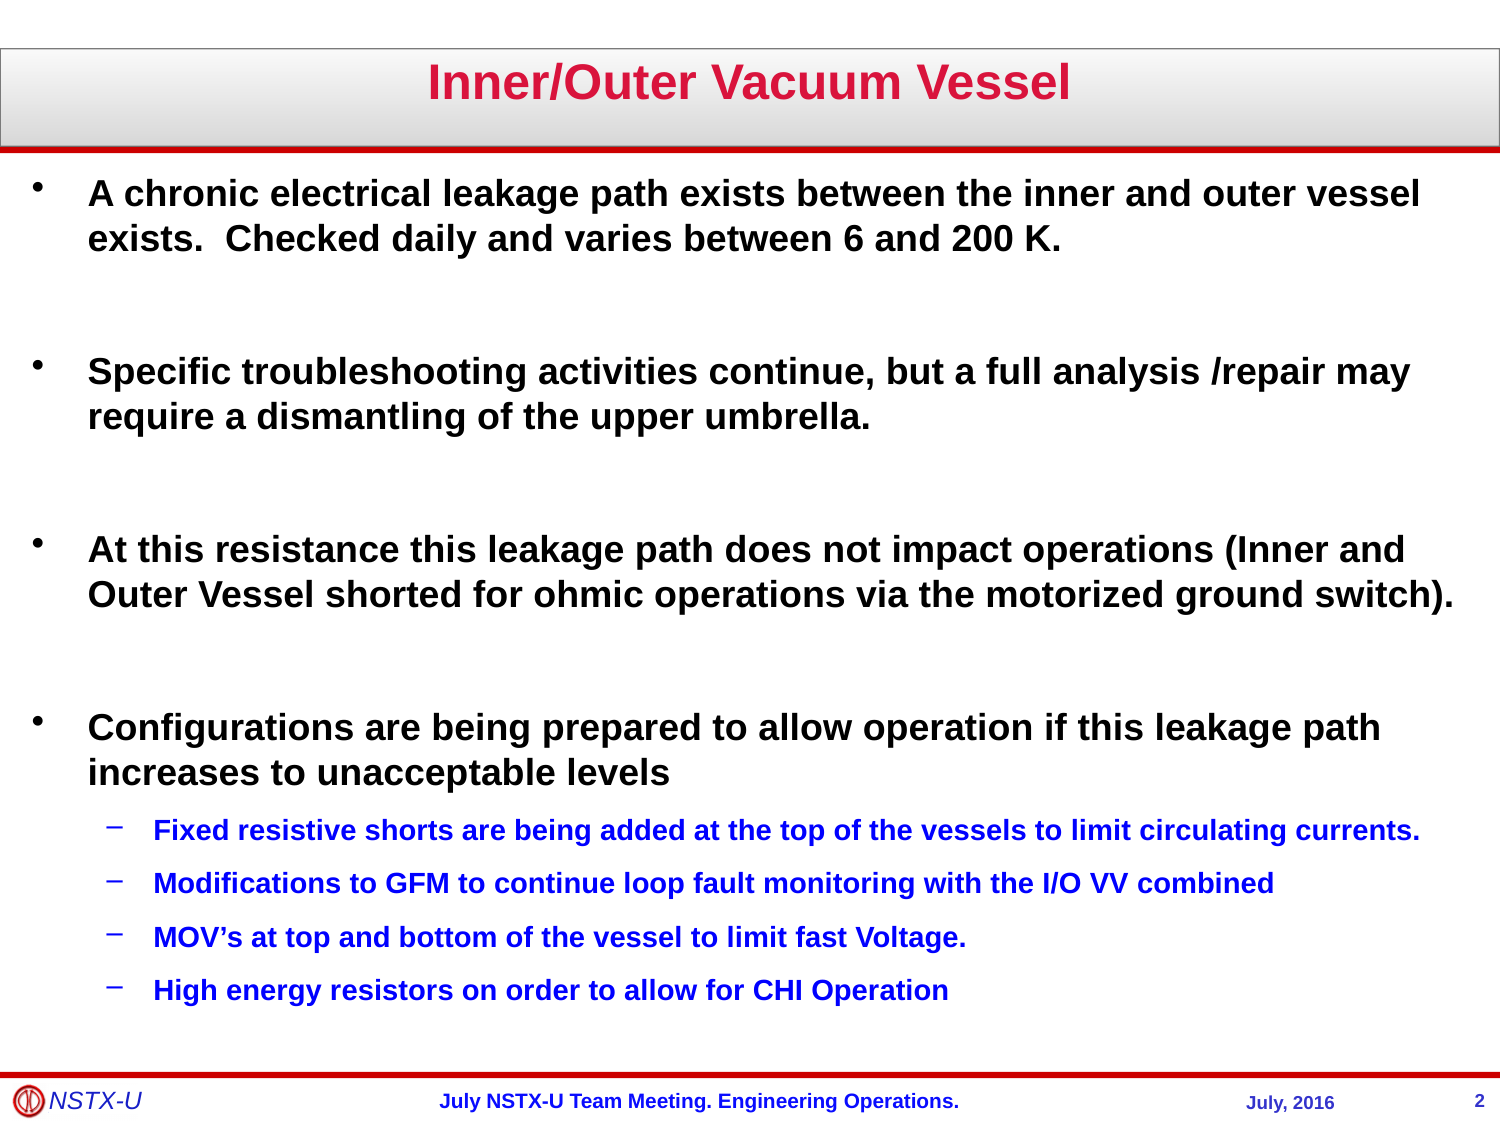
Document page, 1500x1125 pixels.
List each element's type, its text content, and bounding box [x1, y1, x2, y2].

slide_number 2 [1374, 1087, 1500, 1113]
text_box Inner/Outer Vacuum Vessel [0, 48, 1500, 147]
picture [12, 1083, 138, 1121]
list A chronic electrical leakage path exists between the inner and outer vessel exists. Checked daily and varies between 6 and 200 K. Specific troubleshooting activities continue, but a full analysis /repair may require a dismantling of the upper umbrella. At this resistance this leakage path does not impact operations (Inner and Outer Vessel shorted for ohmic operations via the motorized ground switch). Configurations are being prepared to allow operation if this leakage path increases to unacceptable levels Fixed resistive shorts are being added at the top of the vessels to limit circulating currents. Modifications to GFM to continue loop fault monitoring with the I/O VV combined MOV’s at top and bottom of the vessel to limit fast Voltage. High energy resistors on order to allow for CHI Operation [16, 161, 1500, 1025]
